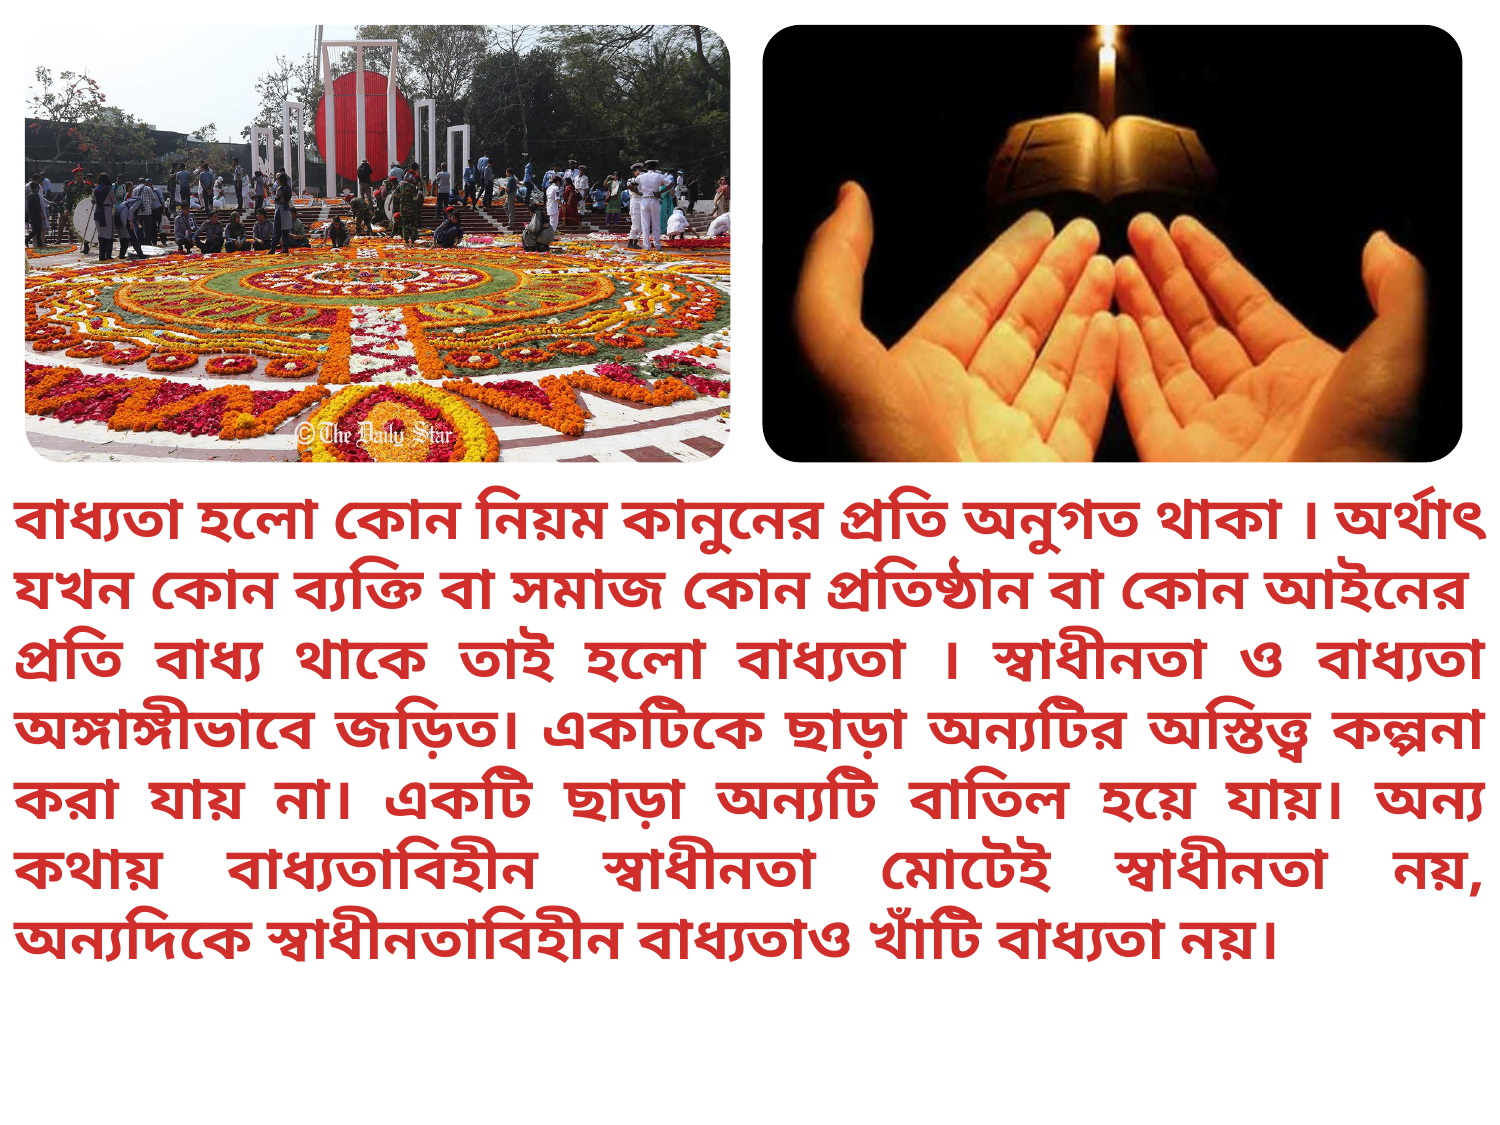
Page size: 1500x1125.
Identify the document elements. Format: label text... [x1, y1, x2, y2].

picture [762, 24, 1463, 463]
text_box বাধ্যতা হলো কোন নিয়ম কানুনের প্রতি অনুগত থাকা । অর্থাৎ যখন কোন ব্যক্তি বা সমাজ কোন প্রতিষ্ঠান বা কোন আইনের প্রতি বাধ্য থাকে তাই হলো বাধ্যতা । স্বাধীনতা ও বাধ্যতা অঙ্গাঙ্গীভাবে জড়িত। একটিকে ছাড়া অন্যটির অস্তিত্ত্ব কল্পনা করা যায় না। একটি ছাড়া অন্যটি বাতিল হয়ে যায়। অন্য কথায় বাধ্যতাবিহীন স্বাধীনতা মোটেই স্বাধীনতা নয়, অন্যদিকে স্বাধীনতাবিহীন বাধ্যতাও খাঁটি বাধ্যতা নয়। [0, 473, 1500, 979]
picture [24, 24, 731, 463]
